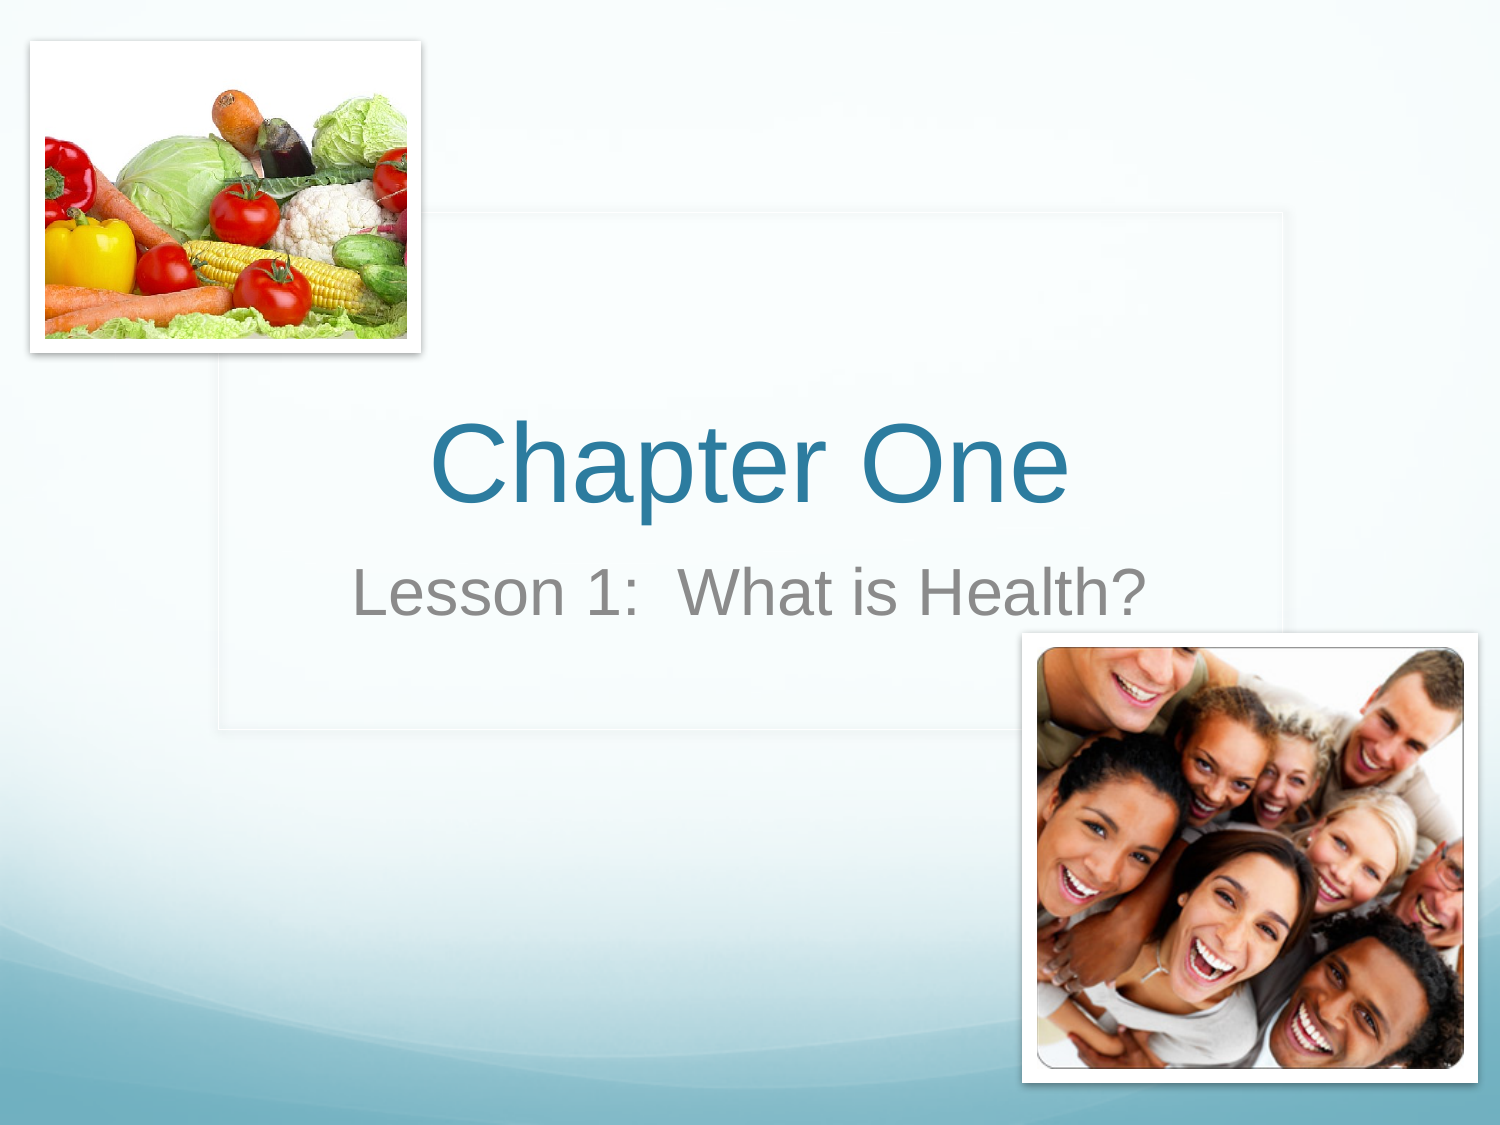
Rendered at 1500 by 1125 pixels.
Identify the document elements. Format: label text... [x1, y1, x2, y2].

picture [1036, 646, 1465, 1070]
subtitle Lesson 1: What is Health? [217, 541, 1283, 692]
title Chapter One [217, 249, 1283, 533]
picture [44, 54, 408, 340]
